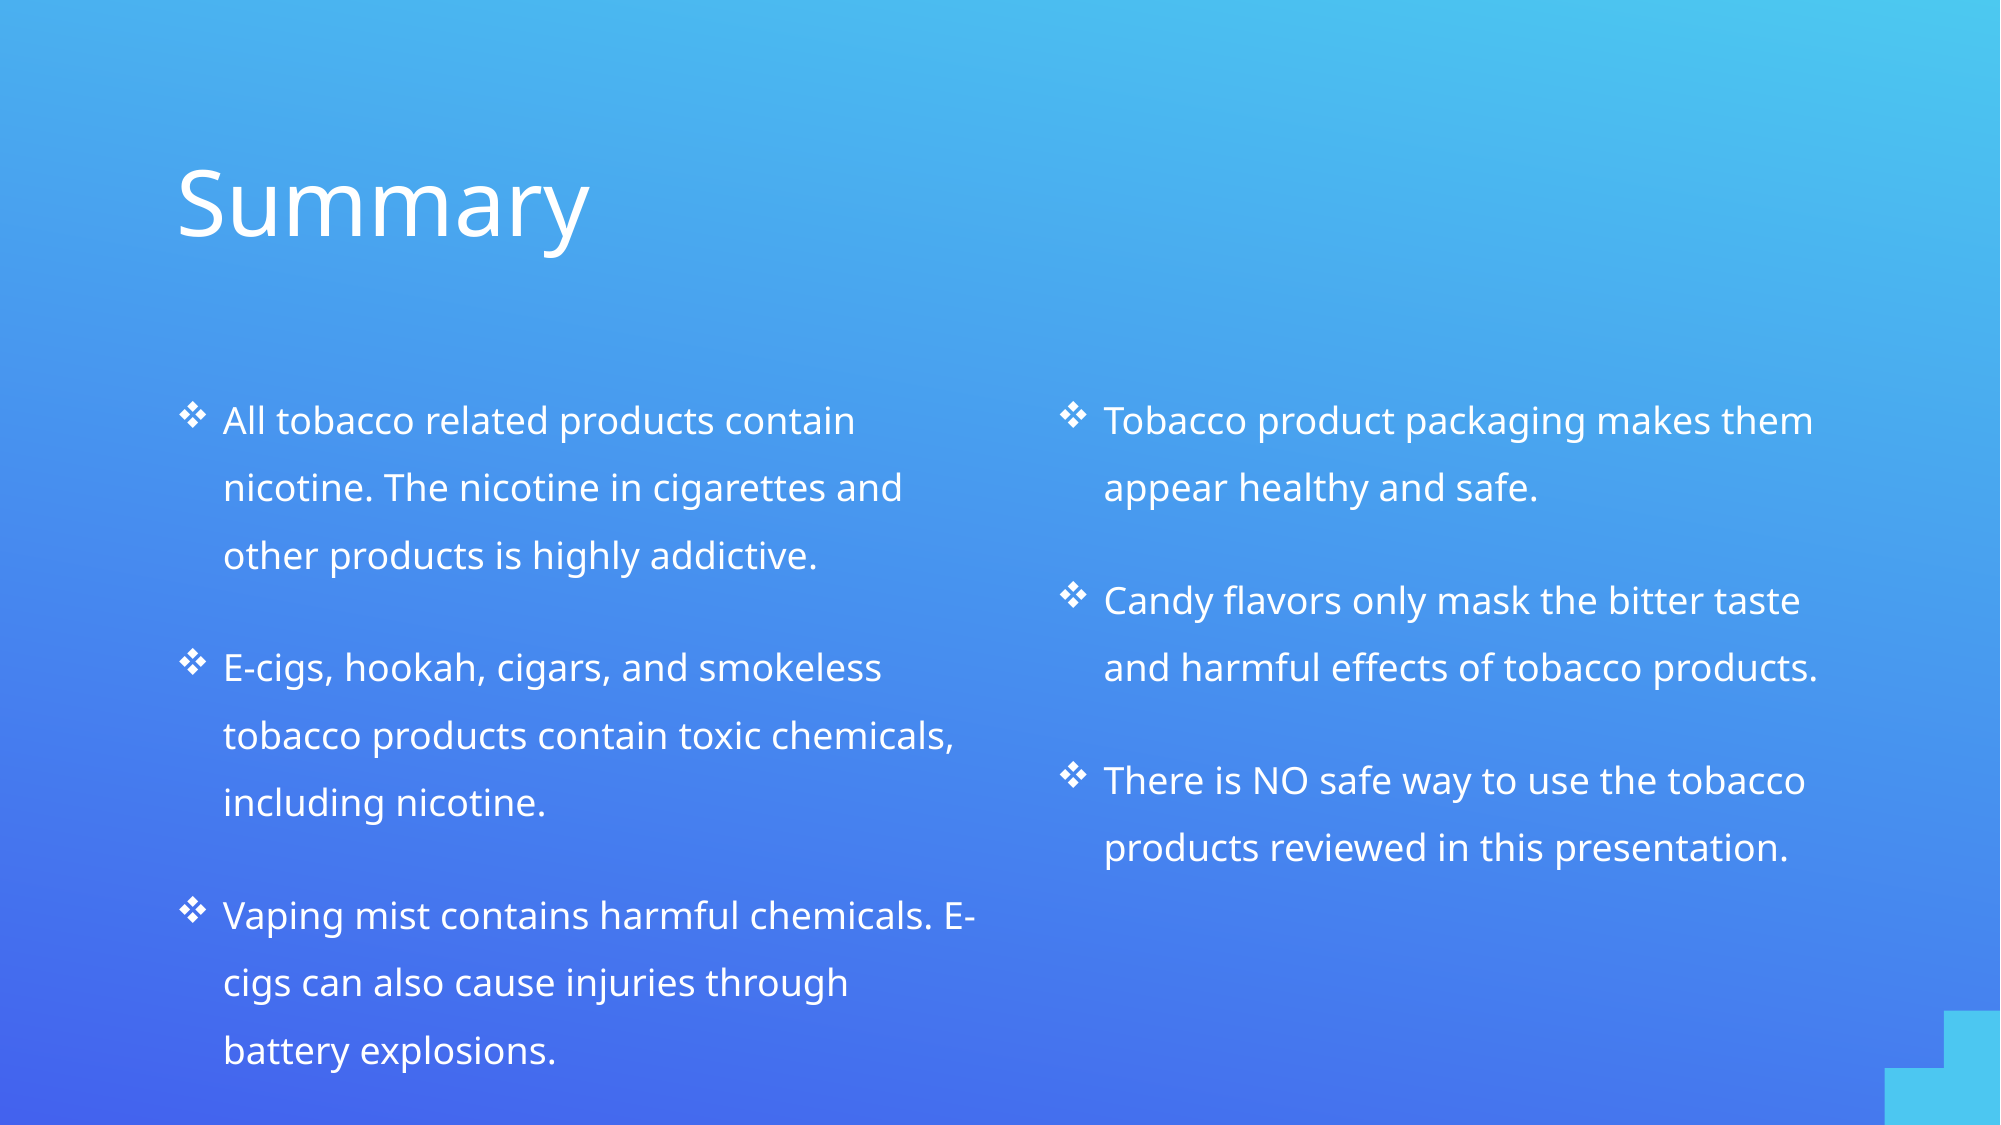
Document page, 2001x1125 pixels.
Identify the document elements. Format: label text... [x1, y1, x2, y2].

text_box All tobacco related products contain nicotine. The nicotine in cigarettes and other products is highly addictive. E-cigs, hookah, cigars, and smokeless tobacco products contain toxic chemicals, including nicotine. Vaping mist contains harmful chemicals. E-cigs can also cause injuries through battery explosions. [161, 366, 1000, 1079]
text_box [0, 0, 2000, 1125]
text_box Summary [161, 137, 965, 262]
text_box Tobacco product packaging makes them appear healthy and safe. Candy flavors only mask the bitter taste and harmful effects of tobacco products. There is NO safe way to use the tobacco products reviewed in this presentation. [1041, 366, 1881, 877]
text_box [1884, 1010, 2000, 1125]
